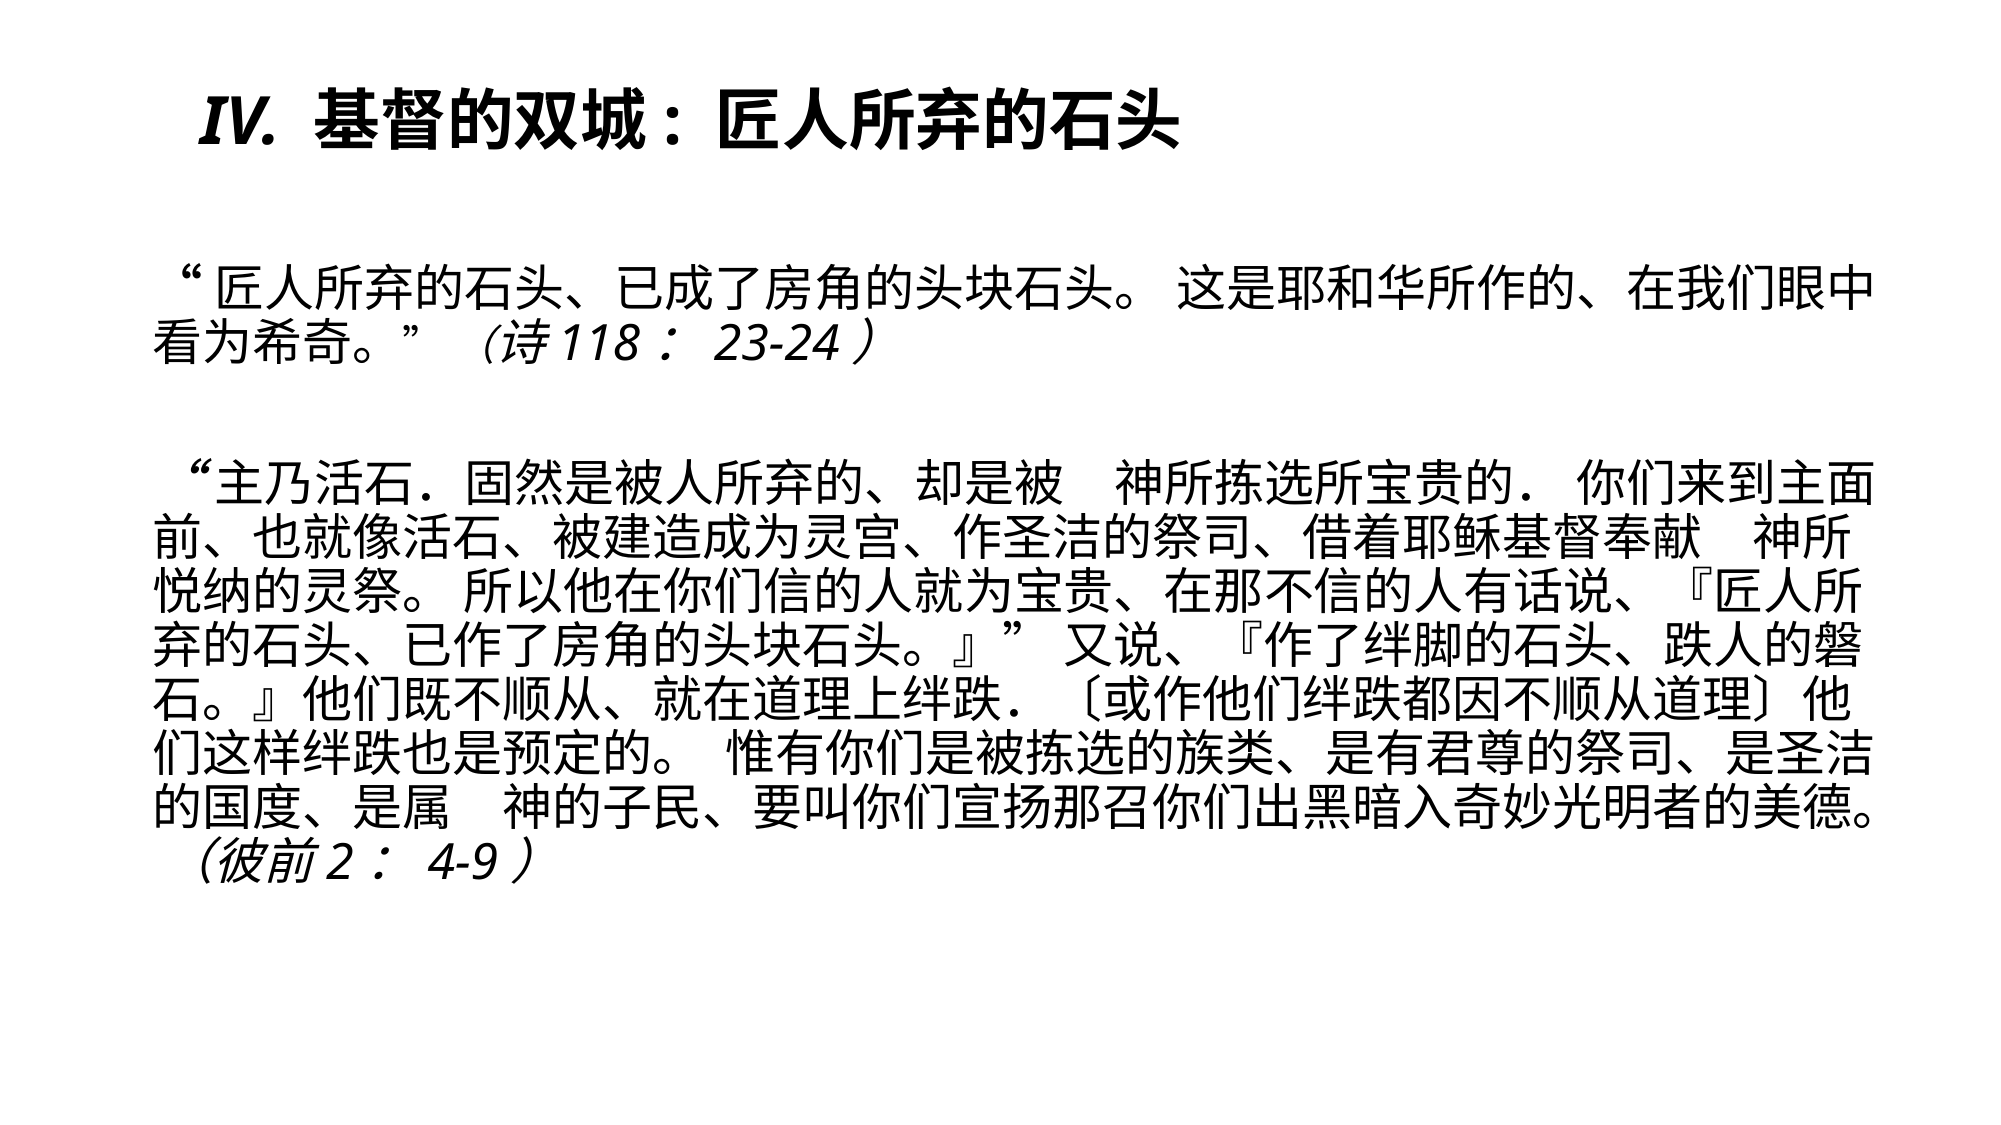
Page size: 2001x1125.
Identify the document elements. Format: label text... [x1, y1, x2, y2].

list “匠人所弃的石头、已成了房角的头块石头。 这是耶和华所作的、在我们眼中看为希奇。” （诗118：23-24） “主乃活石．固然是被人所弃的、却是被 神所拣选所宝贵的． 你们来到主面前、也就像活石、被建造成为灵宫、作圣洁的祭司、借着耶稣基督奉献 神所悦纳的灵祭。 所以他在你们信的人就为宝贵、在那不信的人有话说、『匠人所弃的石头、已作了房角的头块石头。』” 又说、『作了绊脚的石头、跌人的磐石。』他们既不顺从、就在道理上绊跌．〔或作他们绊跌都因不顺从道理〕他们这样绊跌也是预定的。 惟有你们是被拣选的族类、是有君尊的祭司、是圣洁的国度、是属 神的子民、要叫你们宣扬那召你们出黑暗入奇妙光明者的美德。 （彼前2：4-9） [137, 256, 1898, 997]
title IV. 基督的双城: 匠人所弃的石头 [184, 69, 1898, 167]
